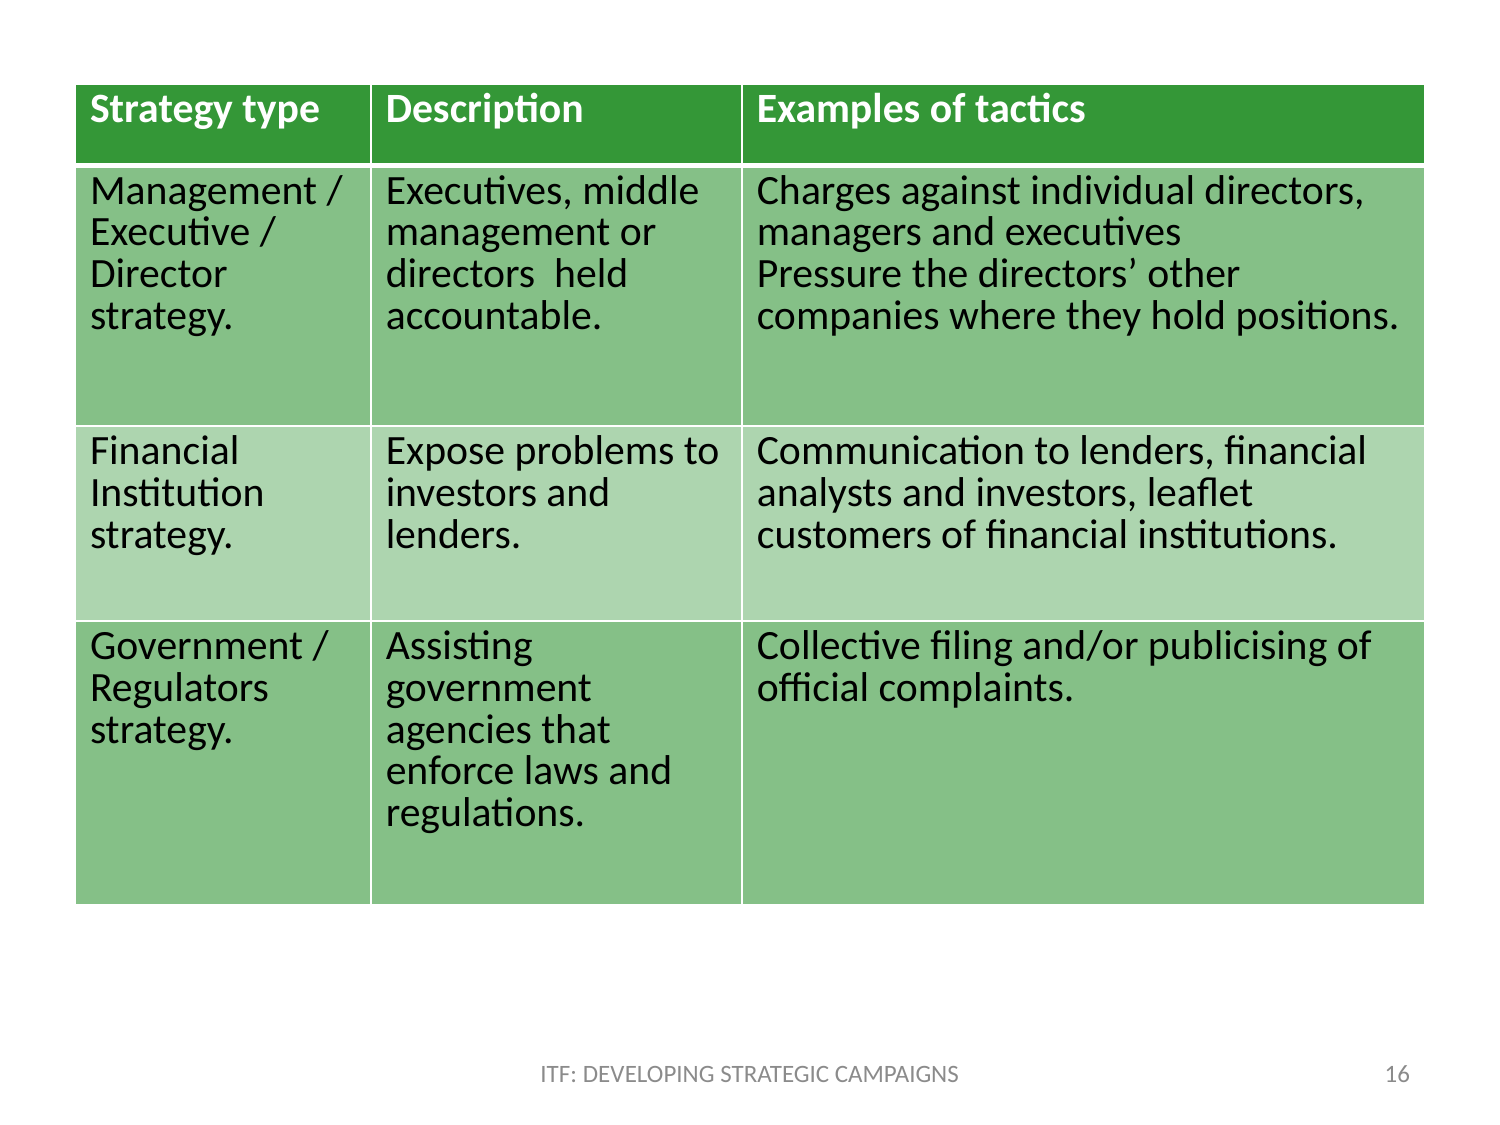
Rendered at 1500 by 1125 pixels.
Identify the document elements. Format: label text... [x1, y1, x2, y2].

table_cell Collective filing and/or publicising of official complaints. [743, 622, 1424, 904]
footer ITF: DEVELOPING STRATEGIC CAMPAIGNS [512, 1042, 988, 1103]
table_cell Government / Regulators strategy. [76, 622, 370, 904]
table_header Strategy type [76, 85, 370, 163]
table_header Examples of tactics [743, 85, 1424, 163]
table_header Description [372, 85, 741, 163]
table_cell Assisting government agencies that enforce laws and regulations. [372, 622, 741, 904]
table_cell Communication to lenders, financial analysts and investors, leaflet customers of financial institutions. [743, 427, 1424, 620]
table_cell Management /Executive / Director strategy. [76, 168, 370, 425]
table_cell Executives, middle management or directors held accountable. [372, 168, 741, 425]
table_cell Expose problems to investors and lenders. [372, 427, 741, 620]
slide_number 16 [1074, 1042, 1425, 1103]
table_cell Financial Institution strategy. [76, 427, 370, 620]
table_cell Charges against individual directors, managers and executives Pressure the directors’ other companies where they hold positions. [743, 168, 1424, 425]
